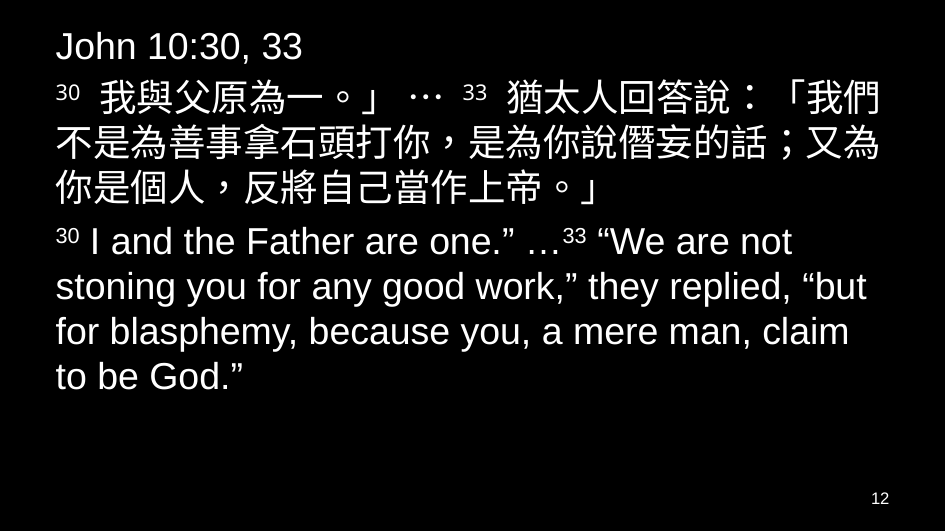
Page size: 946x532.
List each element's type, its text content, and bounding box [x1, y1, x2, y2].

slide_number 12 [677, 483, 899, 522]
list John 10:30, 33 30 我與父原為一。」 … 33 猶太人回答說：「我們不是為善事拿石頭打你，是為你說僭妄的話；又為你是個人，反將自己當作上帝。」 30 I and the Father are one.” …33 “We are not stoning you for any good work,” they replied, “but for blasphemy, because you, a mere man, claim to be God.” [46, 17, 899, 475]
